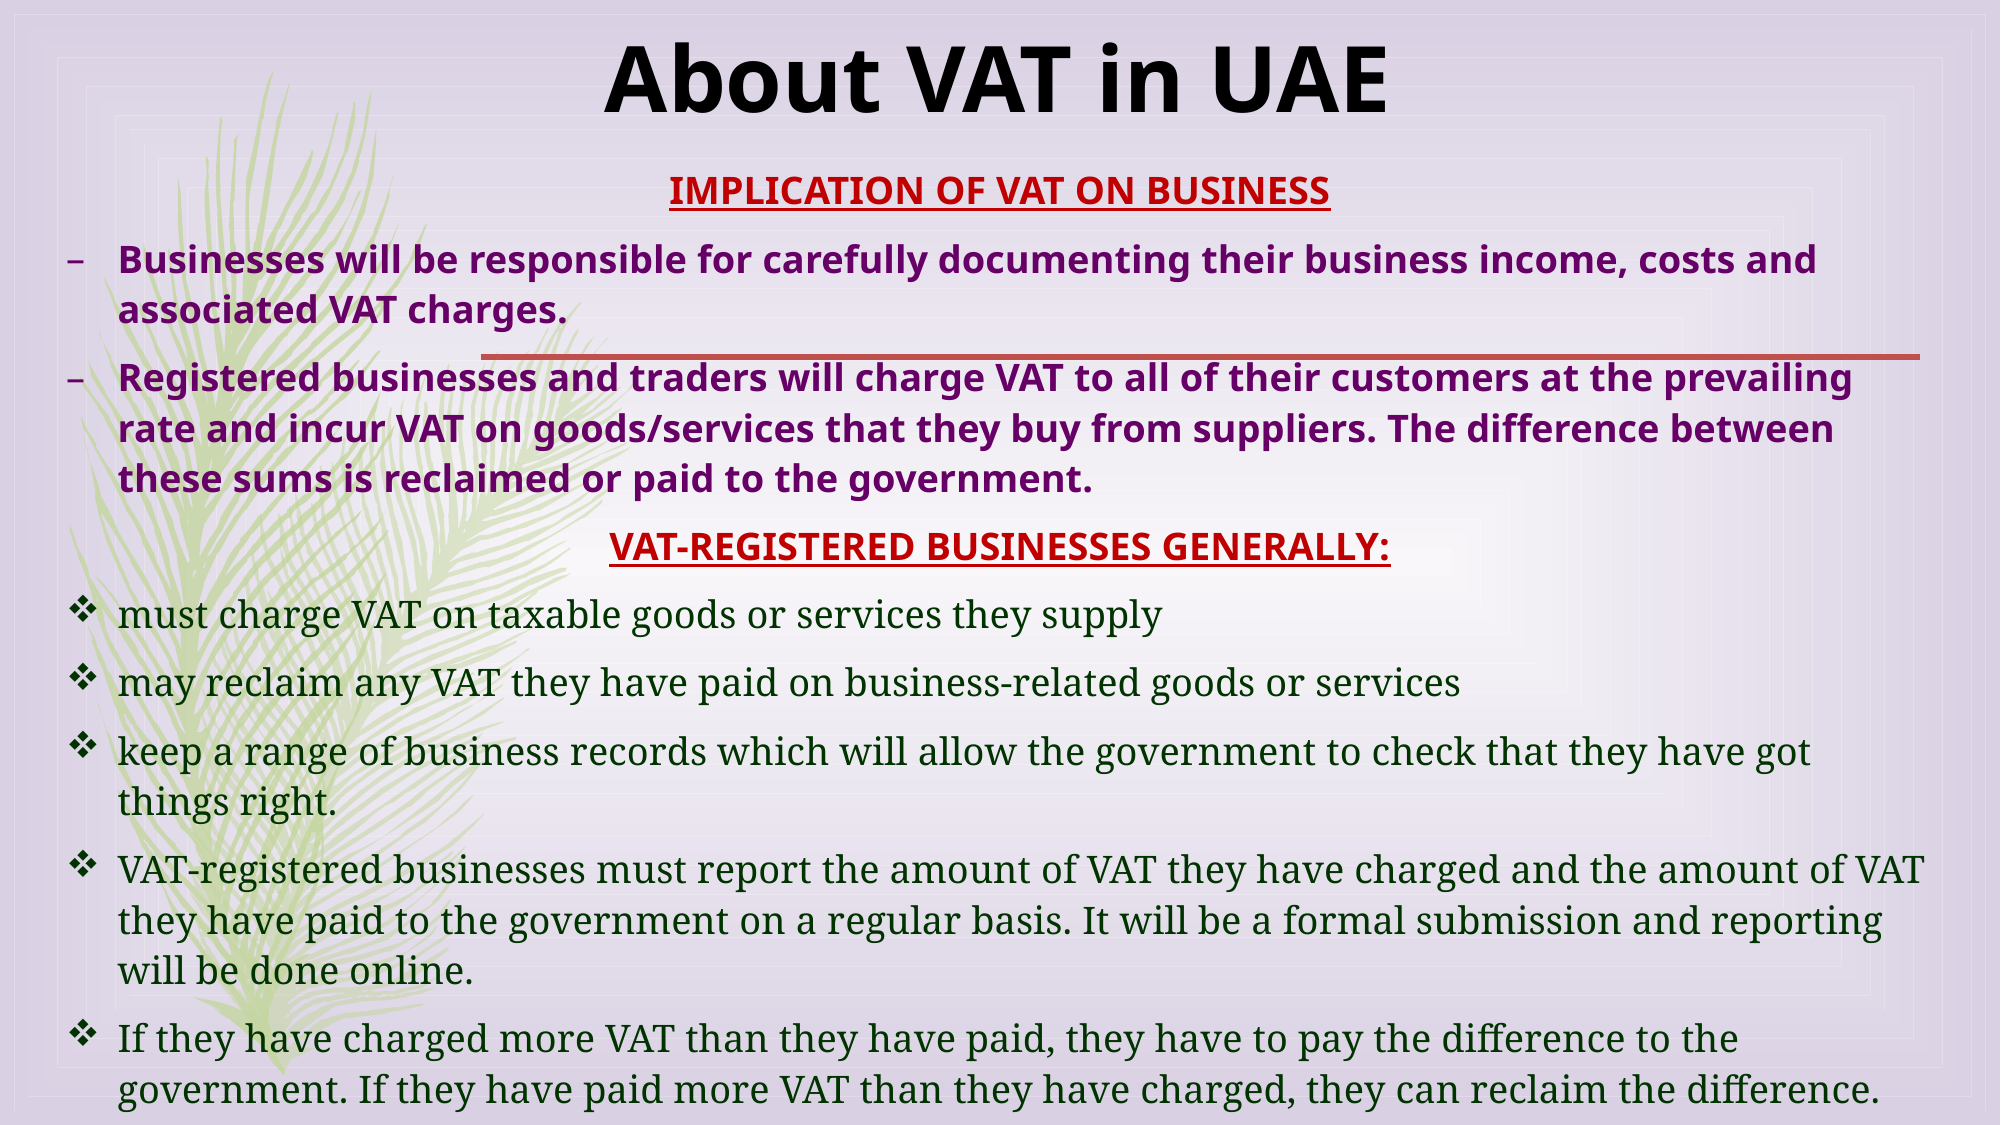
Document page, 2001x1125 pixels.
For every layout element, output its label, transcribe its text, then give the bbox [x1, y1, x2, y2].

title About VAT in UAE [213, 17, 1783, 154]
list IMPLICATION OF VAT ON BUSINESS Businesses will be responsible for carefully documenting their business income, costs and associated VAT charges. Registered businesses and traders will charge VAT to all of their customers at the prevailing rate and incur VAT on goods/services that they buy from suppliers. The difference between these sums is reclaimed or paid to the government. VAT-REGISTERED BUSINESSES GENERALLY: must charge VAT on taxable goods or services they supply may reclaim any VAT they have paid on business-related goods or services keep a range of business records which will allow the government to check that they have got things right. VAT-registered businesses must report the amount of VAT they have charged and the amount of VAT they have paid to the government on a regular basis. It will be a formal submission and reporting will be done online. If they have charged more VAT than they have paid, they have to pay the difference to the government. If they have paid more VAT than they have charged, they can reclaim the difference. [51, 154, 1949, 1125]
